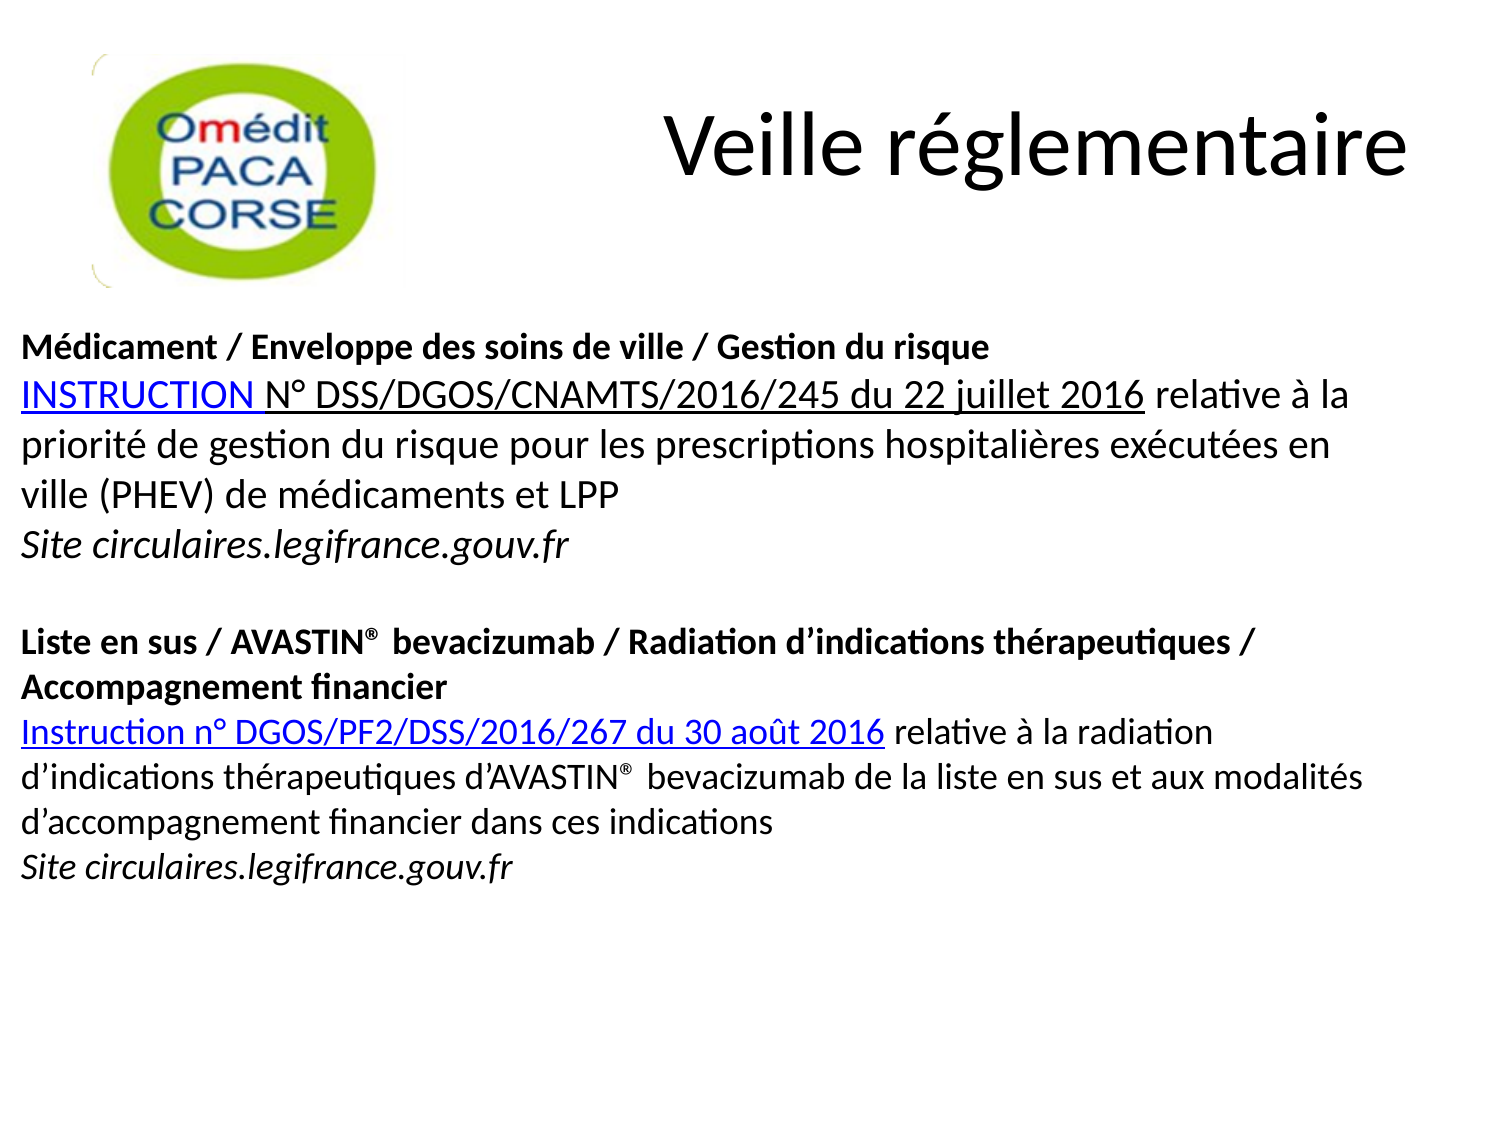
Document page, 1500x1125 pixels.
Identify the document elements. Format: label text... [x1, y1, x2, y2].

title Veille réglementaire [75, 45, 1425, 233]
picture [84, 54, 406, 288]
list [0, 290, 1471, 1094]
text_box Médicament / Enveloppe des soins de ville / Gestion du risque INSTRUCTION N° DSS/DGOS/CNAMTS/2016/245 du 22 juillet 2016 relative à la priorité de gestion du risque pour les prescriptions hospitalières exécutées en ville (PHEV) de médicaments et LPP Site circulaires.legifrance.gouv.fr Liste en sus / AVASTIN® bevacizumab / Radiation d’indications thérapeutiques / Accompagnement financier Instruction n° DGOS/PF2/DSS/2016/267 du 30 août 2016 relative à la radiation d’indications thérapeutiques d’AVASTIN® bevacizumab de la liste en sus et aux modalités d’accompagnement financier dans ces indications Site circulaires.legifrance.gouv.fr [6, 314, 1412, 1005]
